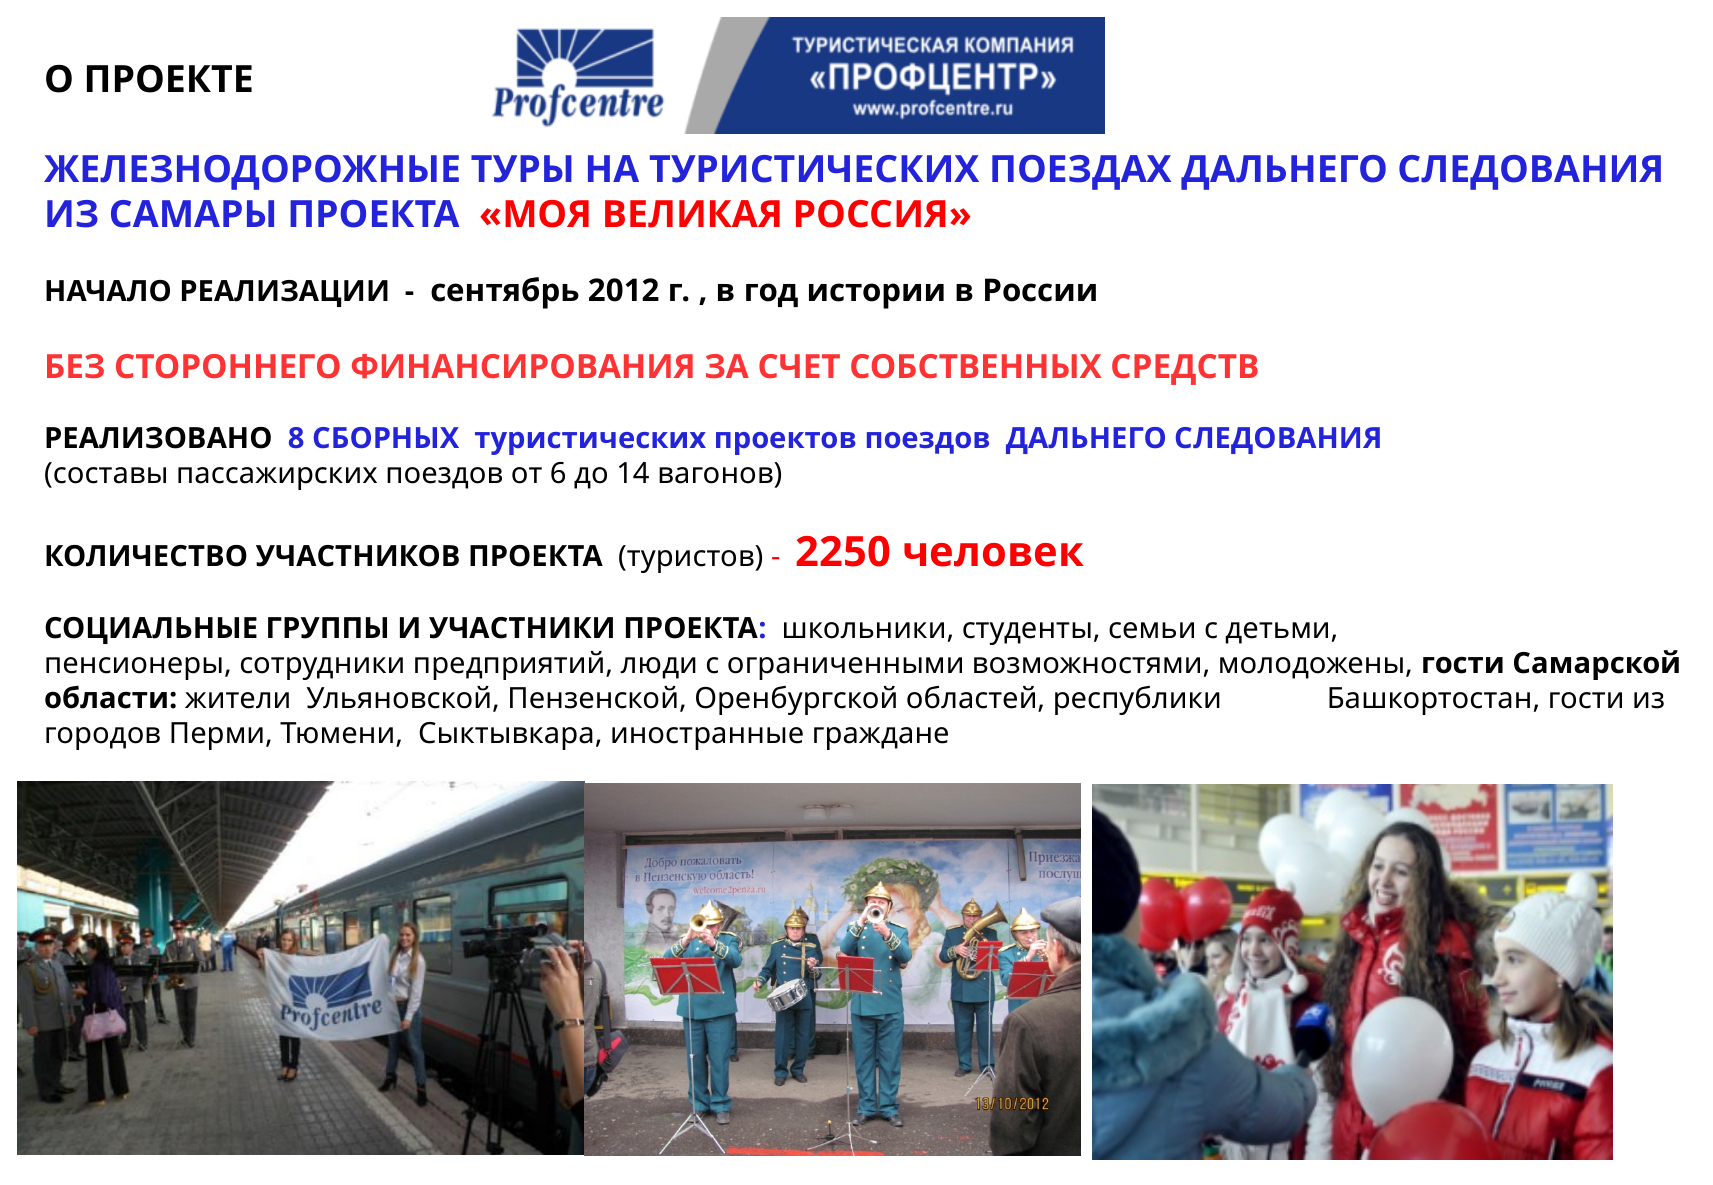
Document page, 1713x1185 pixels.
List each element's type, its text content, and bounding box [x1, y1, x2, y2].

text_box О ПРОЕКТЕ ЖЕЛЕЗНОДОРОЖНЫЕ ТУРЫ НА ТУРИСТИЧЕСКИХ ПОЕЗДАХ ДАЛЬНЕГО СЛЕДОВАНИЯ ИЗ САМАРЫ ПРОЕКТА «МОЯ ВЕЛИКАЯ РОССИЯ» НАЧАЛО РЕАЛИЗАЦИИ - сентябрь 2012 г. , в год истории в России БЕЗ СТОРОННЕГО ФИНАНСИРОВАНИЯ ЗА СЧЕТ СОБСТВЕННЫХ СРЕДСТВ РЕАЛИЗОВАНО 8 СБОРНЫХ туристических проектов поездов ДАЛЬНЕГО СЛЕДОВАНИЯ (составы пассажирских поездов от 6 до 14 вагонов) КОЛИЧЕСТВО УЧАСТНИКОВ ПРОЕКТА (туристов) - 2250 человек СОЦИАЛЬНЫЕ ГРУППЫ И УЧАСТНИКИ ПРОЕКТА: школьники, студенты, семьи с детьми, пенсионеры, сотрудники предприятий, люди с ограниченными возможностями, молодожены, гости Самарской области: жители Ульяновской, Пензенской, Оренбургской областей, республики Башкортостан, гости из городов Перми, Тюмени, Сыктывкара, иностранные граждане [29, 0, 1713, 1185]
picture [17, 780, 1081, 1157]
picture [1092, 783, 1613, 1160]
picture [484, 17, 1105, 134]
